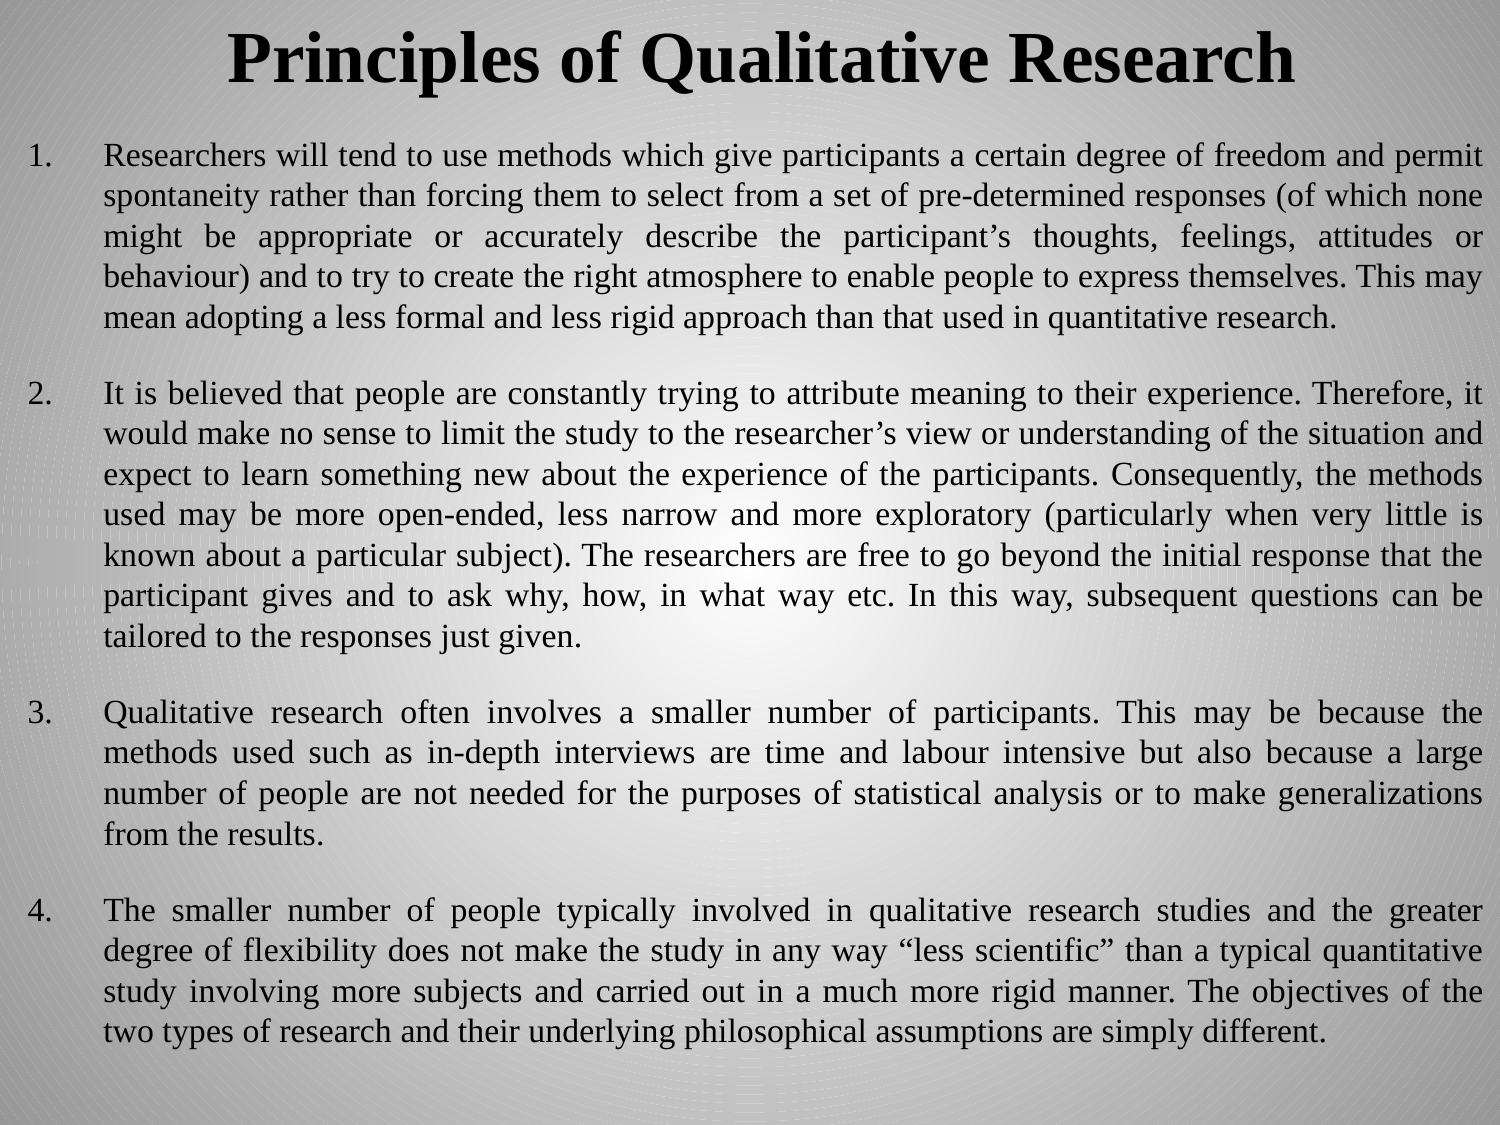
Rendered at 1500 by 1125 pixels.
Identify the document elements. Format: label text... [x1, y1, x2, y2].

title Principles of Qualitative Research [87, 0, 1438, 125]
list Researchers will tend to use methods which give participants a certain degree of freedom and permit spontaneity rather than forcing them to select from a set of pre-determined responses (of which none might be appropriate or accurately describe the participant’s thoughts, feelings, attitudes or behaviour) and to try to create the right atmosphere to enable people to express themselves. This may mean adopting a less formal and less rigid approach than that used in quantitative research. It is believed that people are constantly trying to attribute meaning to their experience. Therefore, it would make no sense to limit the study to the researcher’s view or understanding of the situation and expect to learn something new about the experience of the participants. Consequently, the methods used may be more open-ended, less narrow and more exploratory (particularly when very little is known about a particular subject). The researchers are free to go beyond the initial response that the participant gives and to ask why, how, in what way etc. In this way, subsequent questions can be tailored to the responses just given. Qualitative research often involves a smaller number of participants. This may be because the methods used such as in-depth interviews are time and labour intensive but also because a large number of people are not needed for the purposes of statistical analysis or to make generalizations from the results. The smaller number of people typically involved in qualitative research studies and the greater degree of flexibility does not make the study in any way “less scientific” than a typical quantitative study involving more subjects and carried out in a much more rigid manner. The objectives of the two types of research and their underlying philosophical assumptions are simply different. [12, 125, 1500, 1121]
